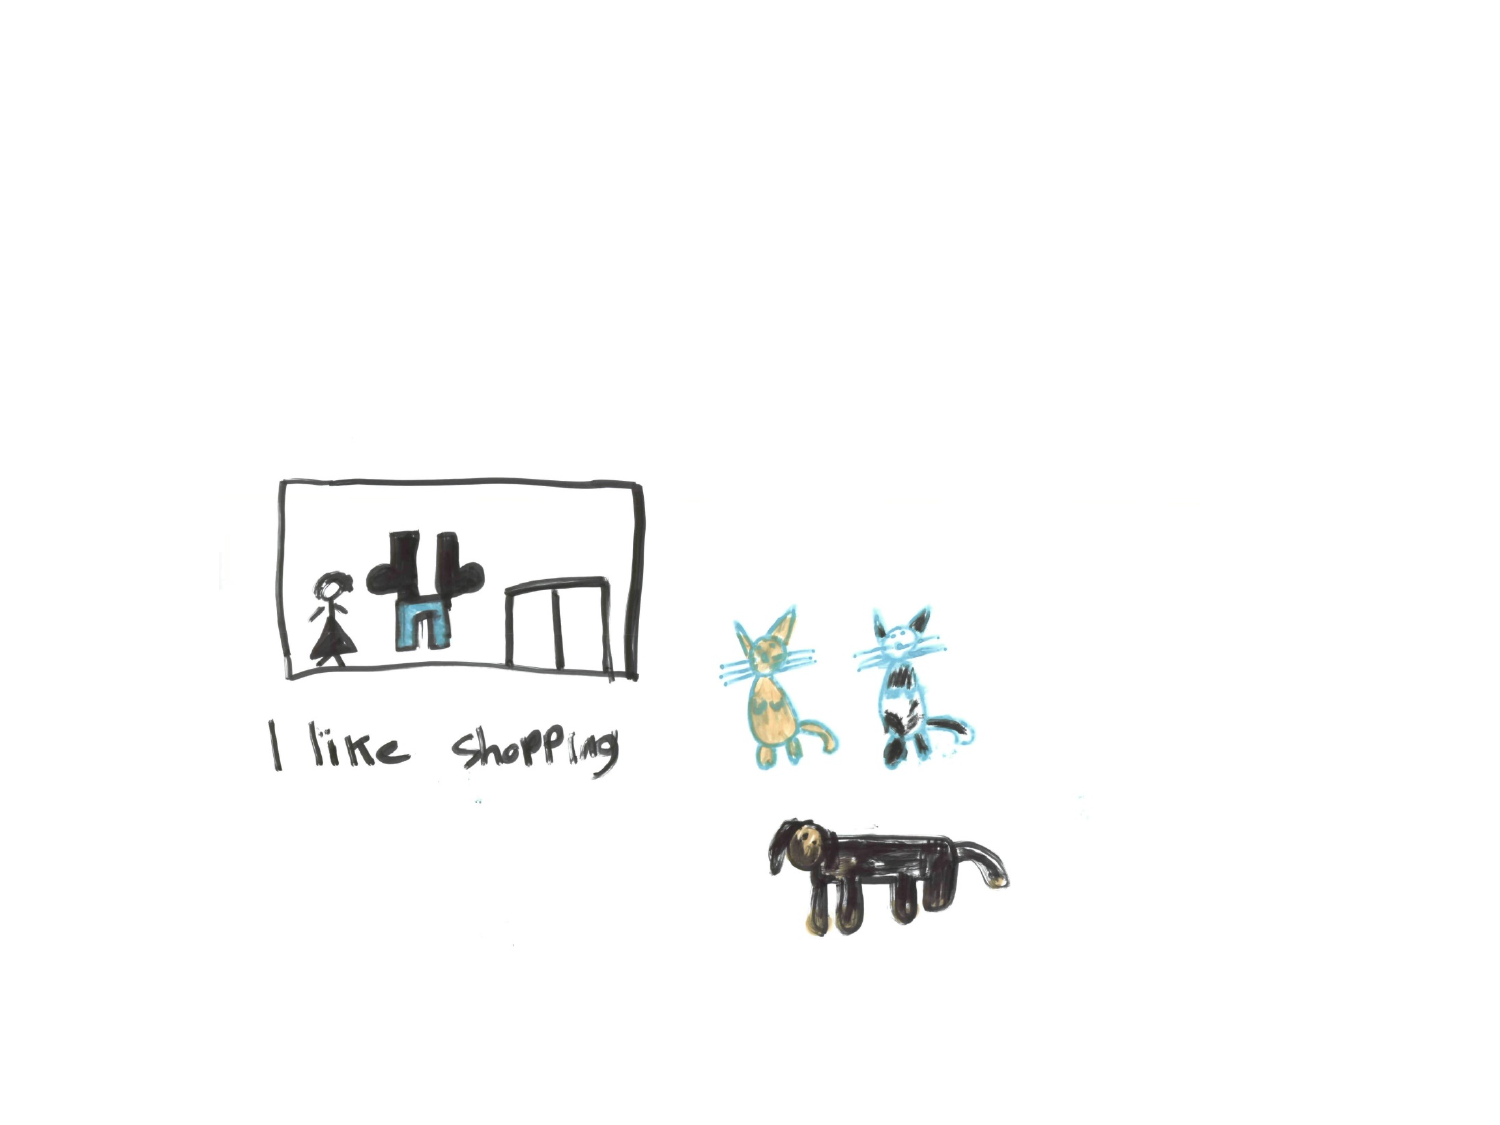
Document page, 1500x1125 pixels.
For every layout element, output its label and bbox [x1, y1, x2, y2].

list [218, 262, 1282, 1006]
